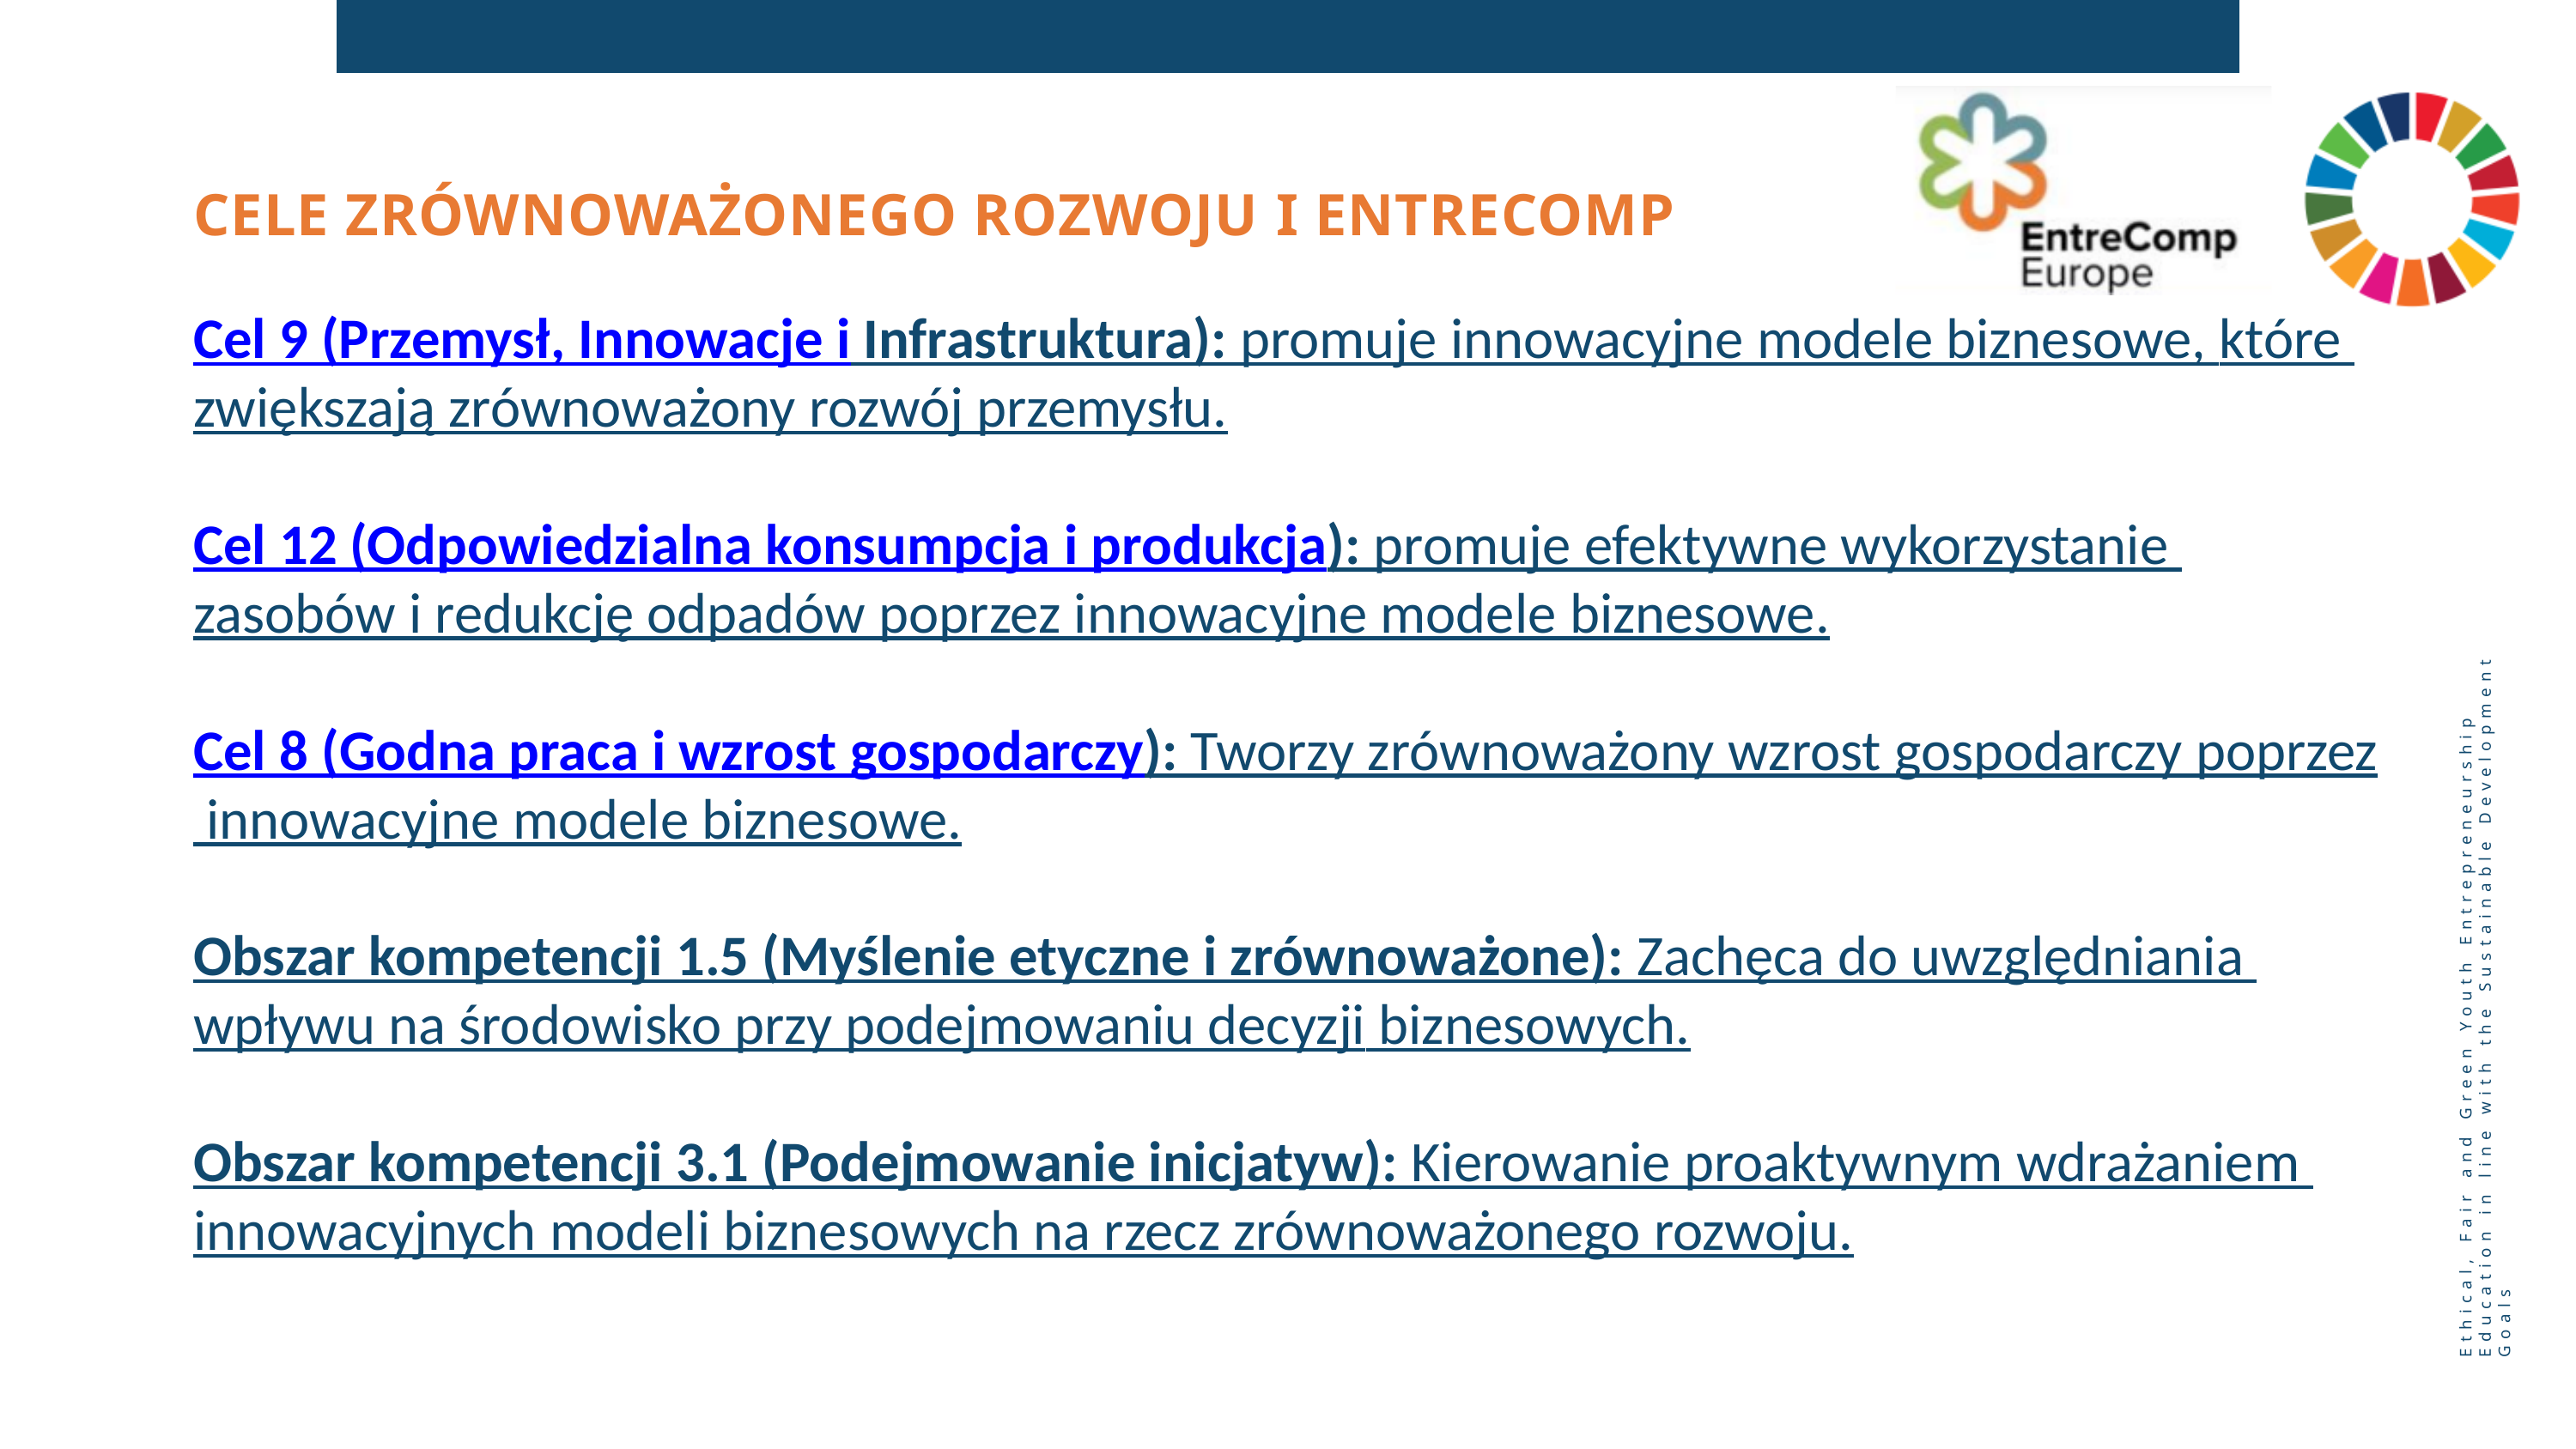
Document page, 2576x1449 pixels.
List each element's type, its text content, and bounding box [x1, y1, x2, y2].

text_box Ethical, Fair and Green Youth Entrepreneurship Education in line with the Sustainable Development Goals [2455, 585, 2514, 1358]
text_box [1251, 0, 1325, 988]
text_box [1895, 86, 2272, 295]
text_box [2300, 88, 2524, 312]
text_box CELE ZRÓWNOWAŻONEGO ROZWOJU I ENTRECOMP [193, 130, 1248, 247]
text_box Cel 9 (Przemysł, Innowacje i Infrastruktura): promuje innowacyjne modele biznesowe, które zwiększają zrównoważony rozwój przemysłu. Cel 12 (Odpowiedzialna konsumpcja i produkcja): promuje efektywne wykorzystanie zasobów i redukcję odpadów poprzez innowacyjne modele biznesowe. Cel 8 (Godna praca i wzrost gospodarczy): Tworzy zrównoważony wzrost gospodarczy poprzez innowacyjne modele biznesowe. Obszar kompetencji 1.5 (Myślenie etyczne i zrównoważone): Zachęca do uwzględniania wpływu na środowisko przy podejmowaniu decyzji biznesowych. Obszar kompetencji 3.1 (Podejmowanie inicjatyw): Kierowanie proaktywnym wdrażaniem innowacyjnych modeli biznesowych na rzecz zrównoważonego rozwoju. [193, 300, 2383, 1263]
text_box CELE ZRÓWNOWAŻONEGO ROZWOJU I ENTRECOMP [1331, 130, 1825, 247]
